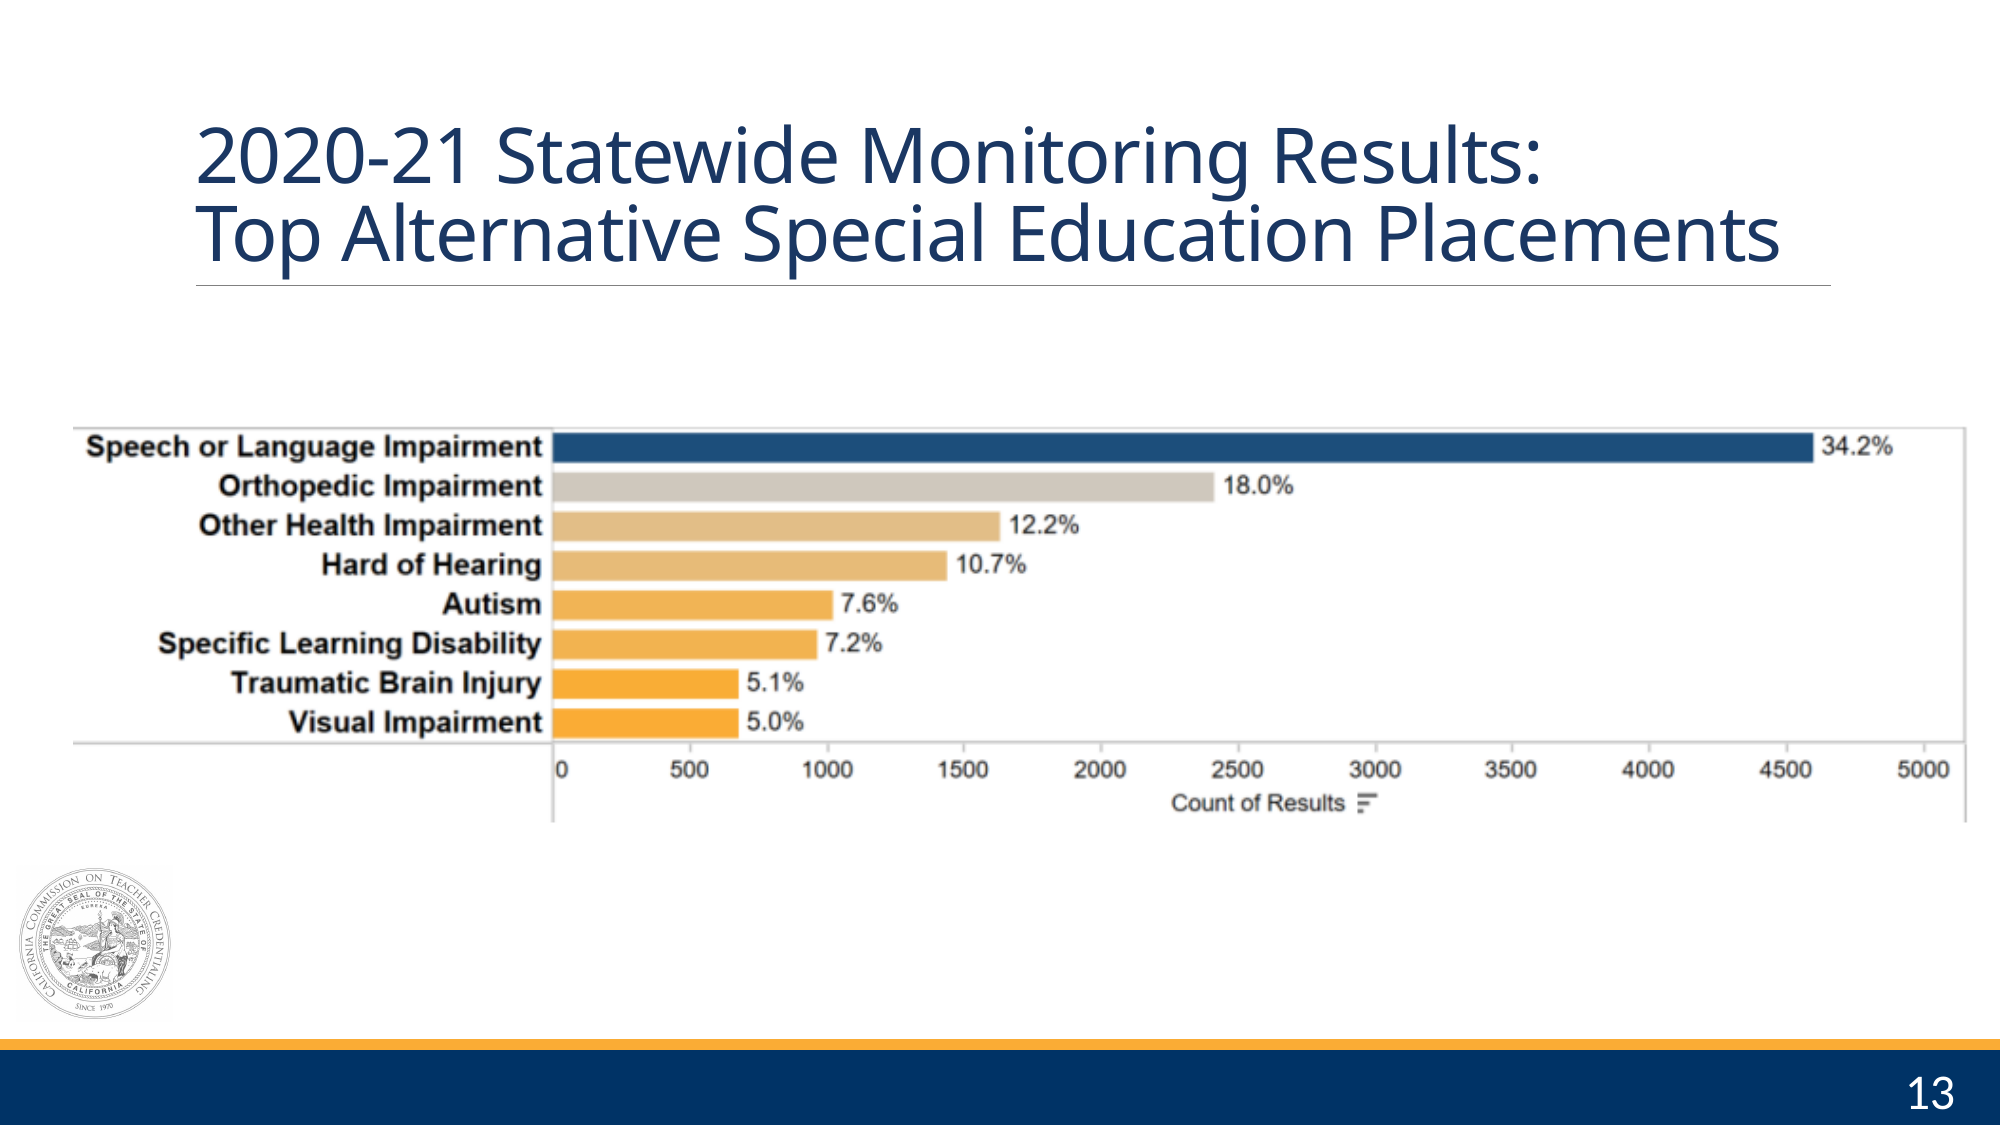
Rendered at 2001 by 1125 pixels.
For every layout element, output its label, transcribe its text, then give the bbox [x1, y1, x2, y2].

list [72, 418, 1971, 841]
title 2020-21 Statewide Monitoring Results: Top Alternative Special Education Placements [180, 47, 1830, 285]
slide_number 13 [1755, 1059, 1971, 1120]
